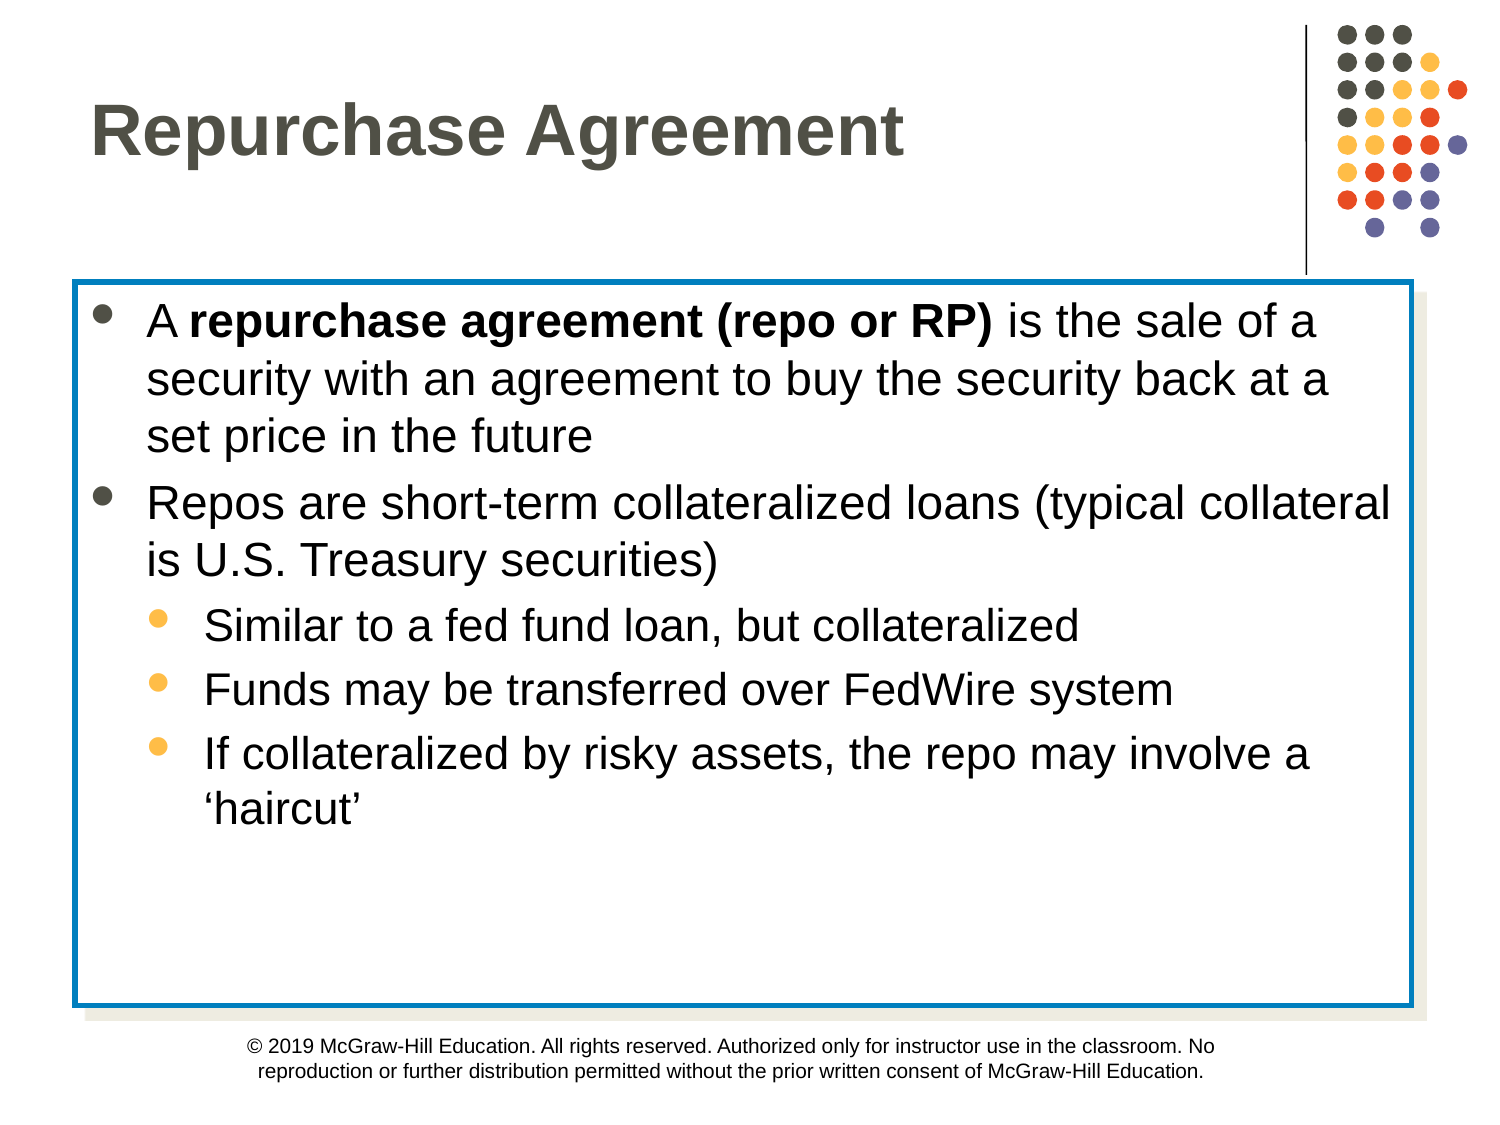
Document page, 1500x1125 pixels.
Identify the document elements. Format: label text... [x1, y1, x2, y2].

list A repurchase agreement (repo or RP) is the sale of a security with an agreement to buy the security back at a set price in the future Repos are short-term collateralized loans (typical collateral is U.S. Treasury securities) Similar to a fed fund loan, but collateralized Funds may be transferred over FedWire system If collateralized by risky assets, the repo may involve a ‘haircut’ [75, 282, 1412, 1006]
footer © 2019 McGraw-Hill Education. All rights reserved. Authorized only for instructor use in the classroom. No reproduction or further distribution permitted without the prior written consent of McGraw-Hill Education. [220, 1025, 1242, 1100]
title Repurchase Agreement [75, 20, 1313, 233]
